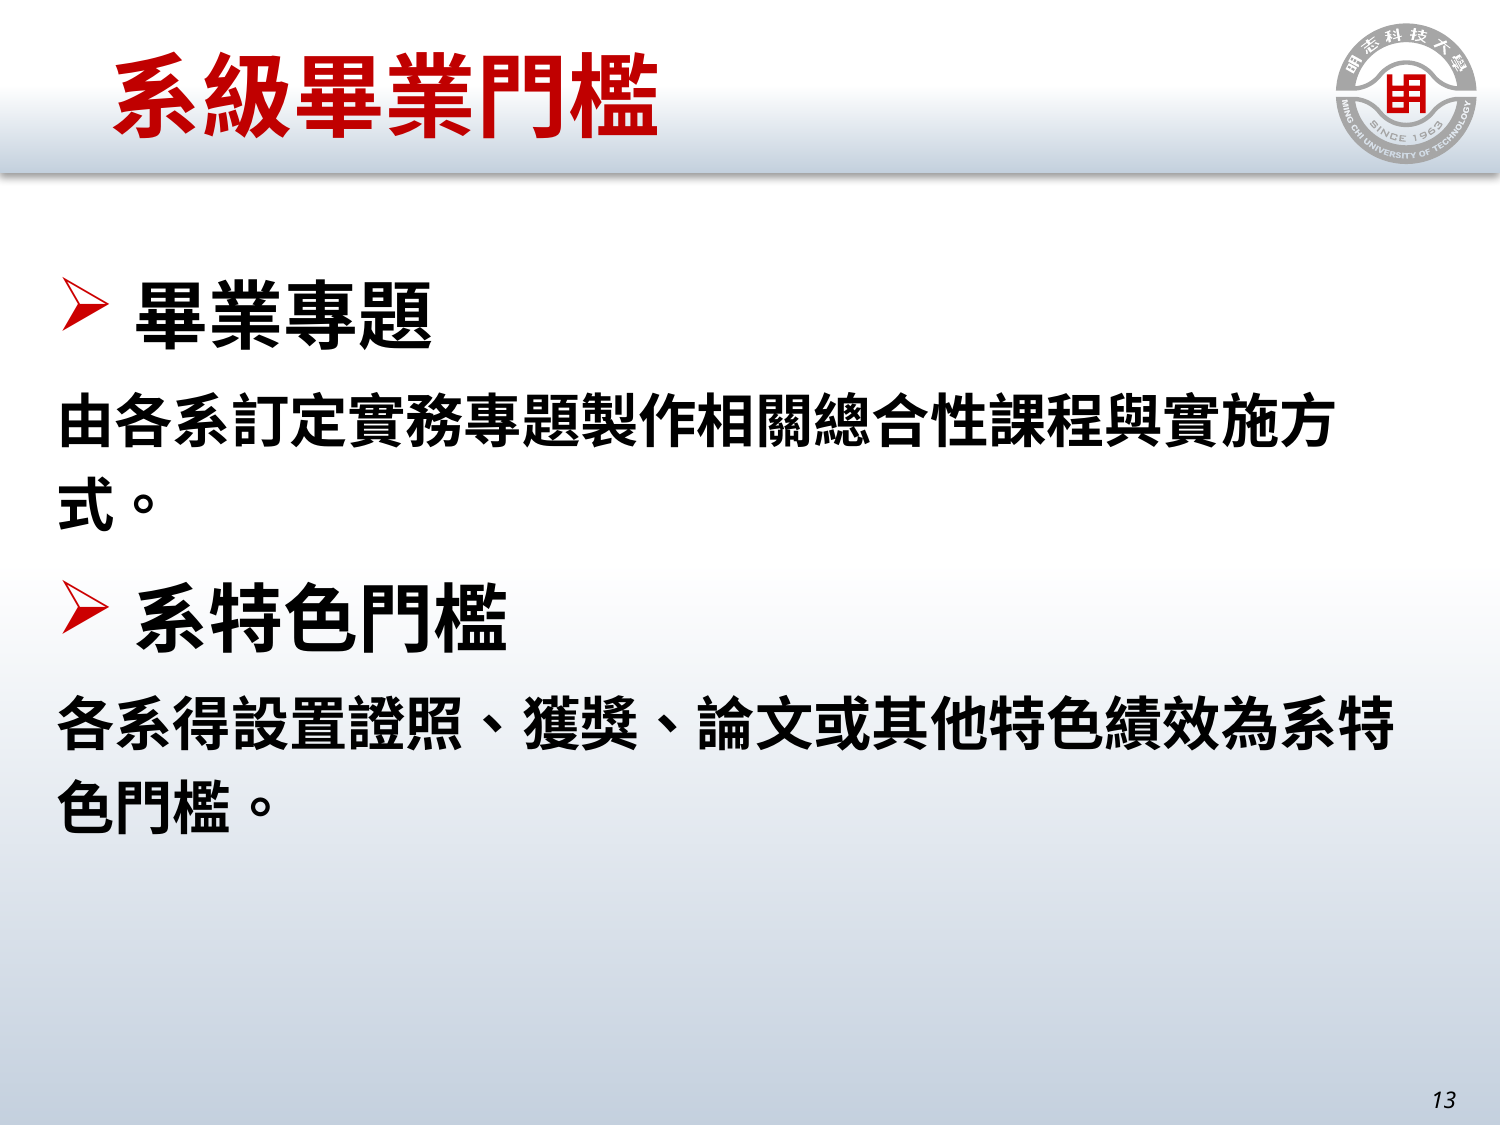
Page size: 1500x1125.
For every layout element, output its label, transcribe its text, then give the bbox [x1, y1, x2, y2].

text_box 系級畢業門檻 [94, 23, 1459, 166]
footer 13 [1415, 1077, 1499, 1125]
list 畢業專題 由各系訂定實務專題製作相關總合性課程與實施方式。 系特色門檻 各系得設置證照、獲獎、論文或其他特色績效為系特色門檻。 [41, 243, 1459, 977]
